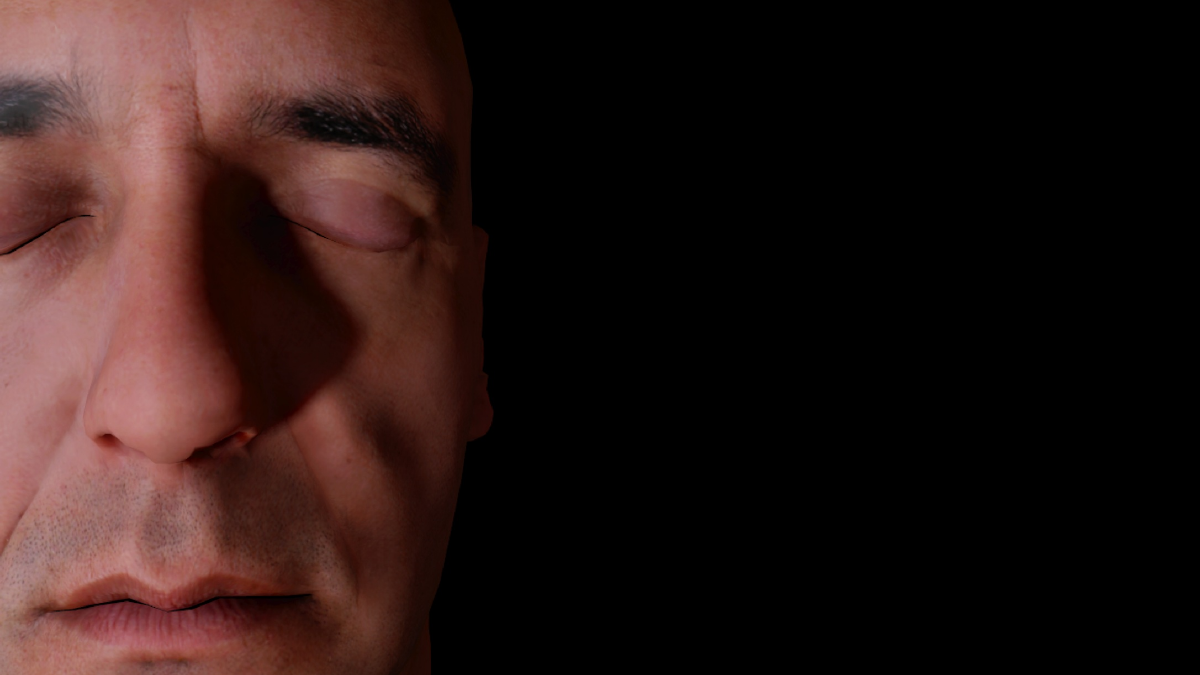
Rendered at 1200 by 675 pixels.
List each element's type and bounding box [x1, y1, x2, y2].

picture [0, 0, 872, 675]
